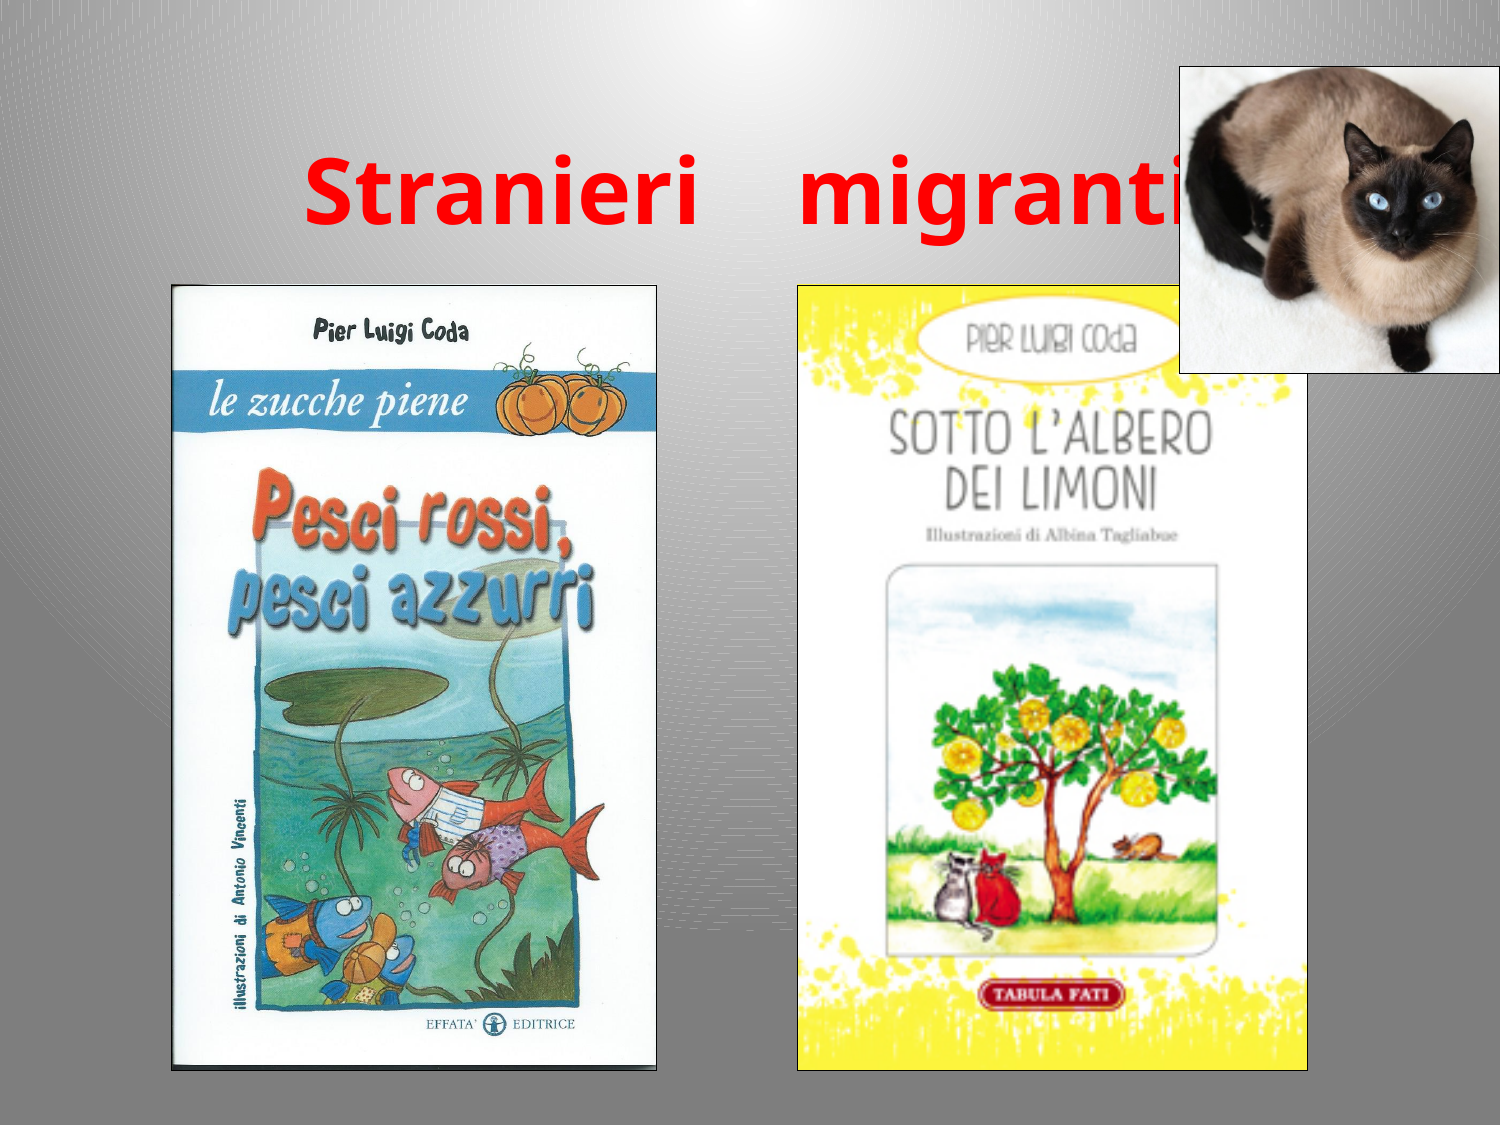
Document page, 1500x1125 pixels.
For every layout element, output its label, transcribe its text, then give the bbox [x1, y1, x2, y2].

picture [796, 66, 1500, 1071]
text_box Stranieri migranti [135, 125, 1174, 251]
picture [170, 284, 657, 1071]
